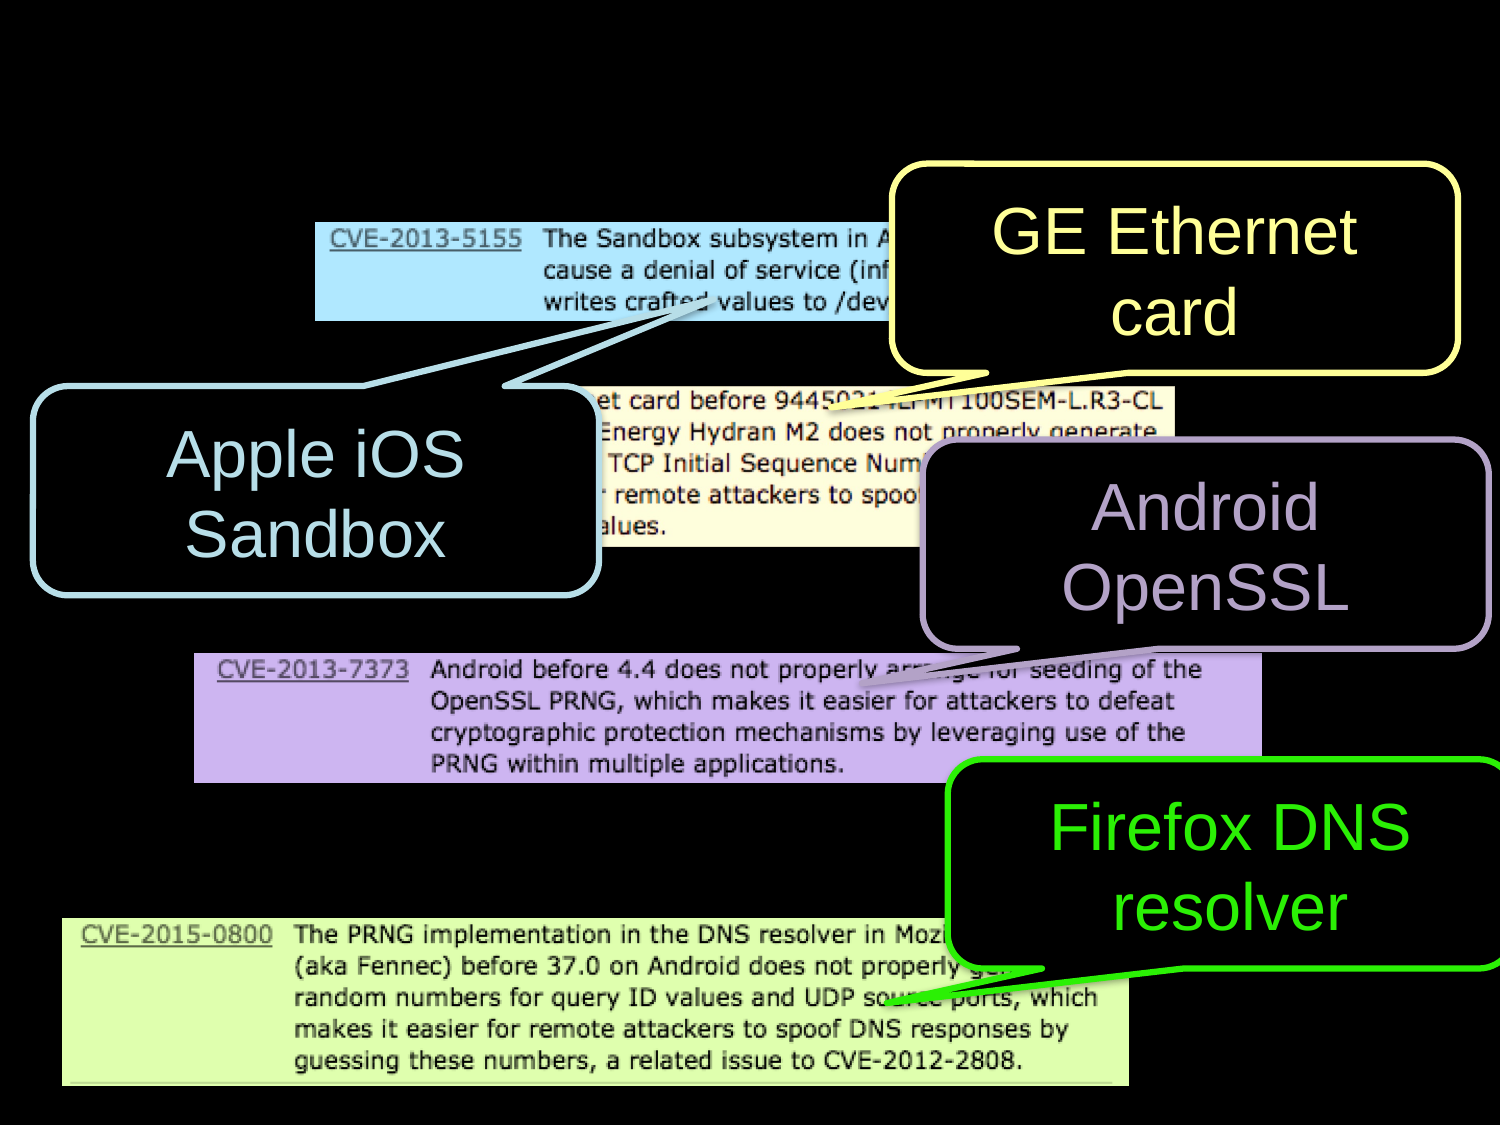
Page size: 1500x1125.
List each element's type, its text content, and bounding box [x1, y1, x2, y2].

picture [194, 653, 1262, 783]
text_box Apple iOS Sandbox [368, 329, 645, 384]
picture [315, 222, 1373, 321]
picture [147, 385, 1176, 547]
text_box Firefox DNS resolver [946, 758, 1500, 976]
text_box GE Ethernet card [891, 162, 1459, 384]
picture [61, 918, 1129, 1086]
text_box Apple iOS Sandbox [32, 385, 600, 597]
text_box Android OpenSSL [921, 438, 1490, 651]
